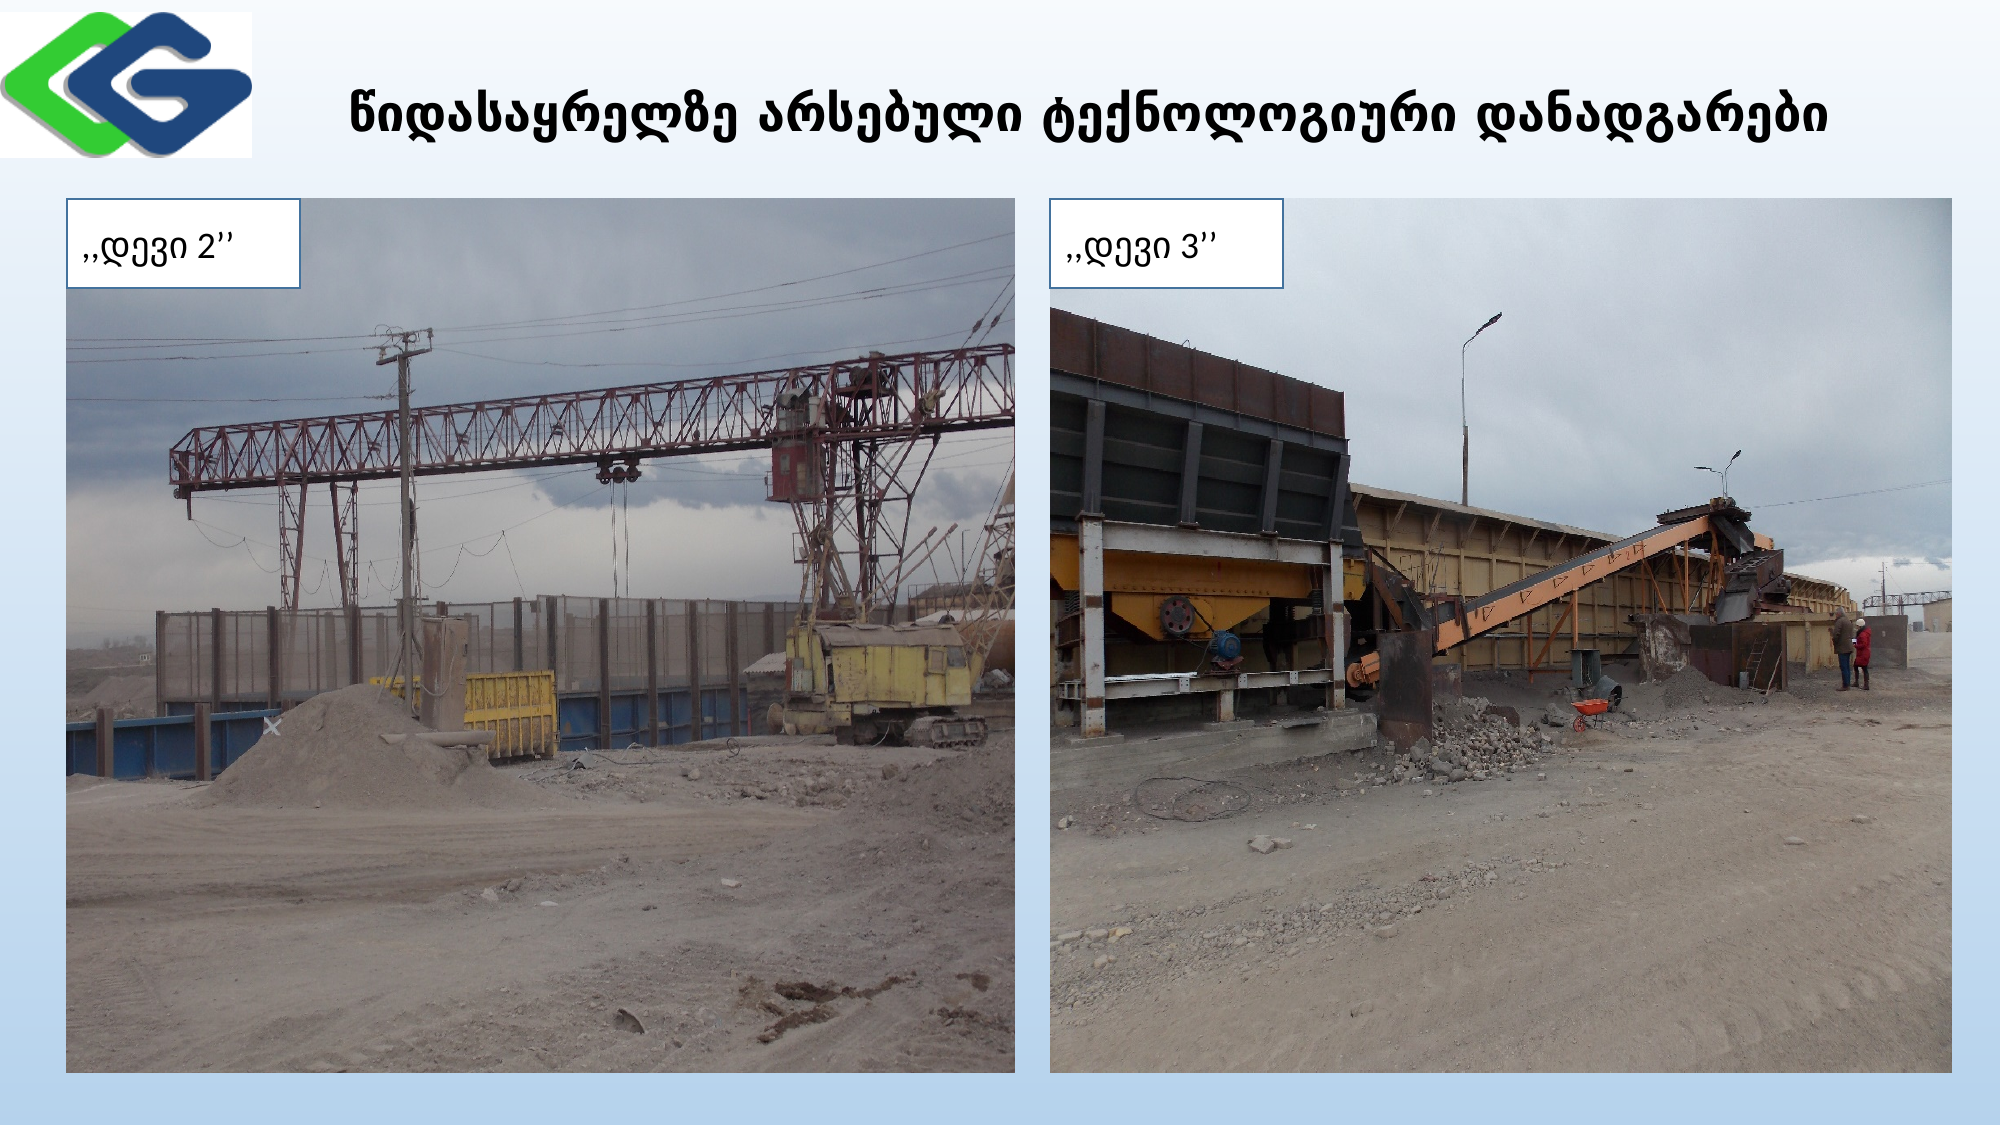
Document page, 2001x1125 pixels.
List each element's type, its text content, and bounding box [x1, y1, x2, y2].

picture [0, 12, 252, 158]
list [66, 198, 1015, 1073]
title წიდასაყრელზე არსებული ტექნოლოგიური დანადგარები [317, 59, 1863, 172]
picture [1049, 198, 1952, 1073]
